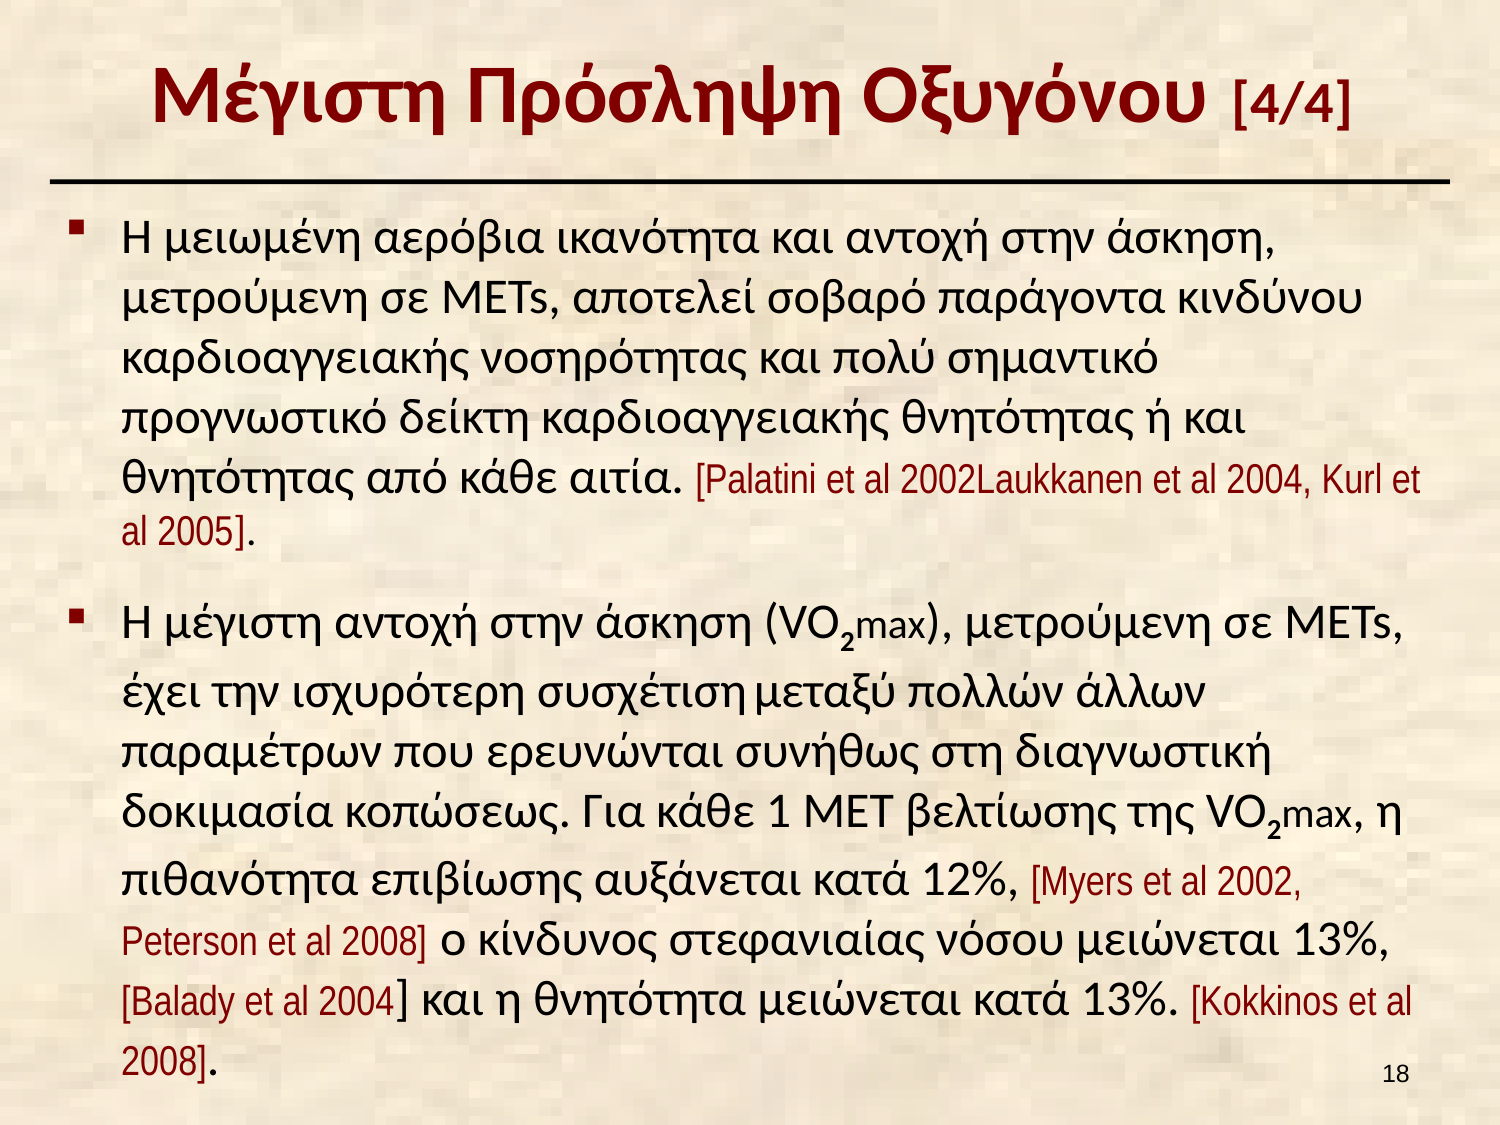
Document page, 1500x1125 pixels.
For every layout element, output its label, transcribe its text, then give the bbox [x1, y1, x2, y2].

slide_number 17 [1074, 1042, 1425, 1103]
table_cell 125/75 [0, 0, 1500, 1125]
list Η μειωμένη αερόβια ικανότητα και αντοχή στην άσκηση, μετρούμενη σε METs, αποτελεί σοβαρό παράγοντα κινδύνου καρδιοαγγειακής νοσηρότητας και πολύ σημαντικό προγνωστικό δείκτη καρδιοαγγειακής θνητότητας ή και θνητότητας από κάθε αιτία. [Palatini et al 2002Laukkanen et al 2004, Kurl et al 2005]. Η μέγιστη αντοχή στην άσκηση (VO2max), μετρούμενη σε METs, έχει την ισχυρότερη συσχέτιση μεταξύ πολλών άλλων παραμέτρων που ερευνώνται συνήθως στη διαγνωστική δοκιμασία κοπώσεως. Για κάθε 1 MET βελτίωσης της VO2max, η πιθανότητα επιβίωσης αυξάνεται κατά 12%, [Myers et al 2002, Peterson et al 2008] ο κίνδυνος στεφανιαίας νόσου μειώνεται 13%, [Balady et al 2004] και η θνητότητα μειώνεται κατά 13%. [Kokkinos et al 2008]. [50, 196, 1450, 1059]
title Μέγιστη Πρόσληψη Οξυγόνου [4/4] [76, 19, 1427, 169]
